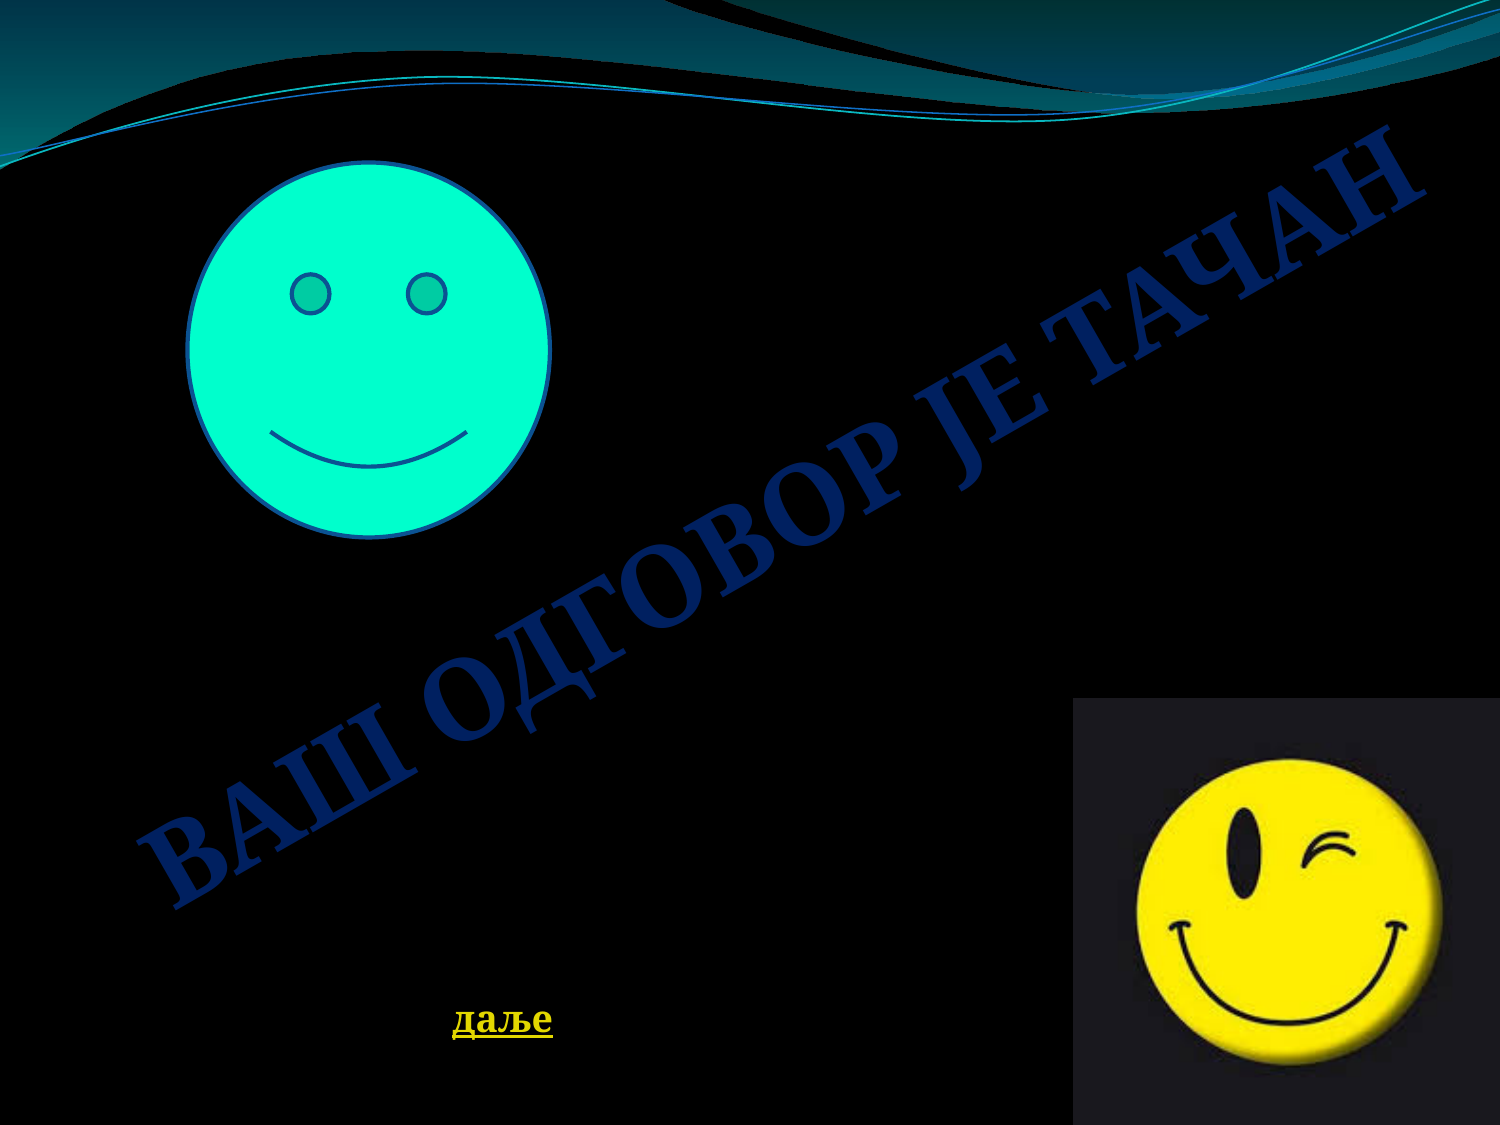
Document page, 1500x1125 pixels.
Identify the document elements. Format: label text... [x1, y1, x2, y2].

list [1073, 698, 1500, 1125]
text_box ВАШ ОДГОВОР ЈЕ ТАЧАН [100, 79, 1459, 946]
text_box даље [437, 987, 838, 1054]
text_box [185, 160, 553, 540]
